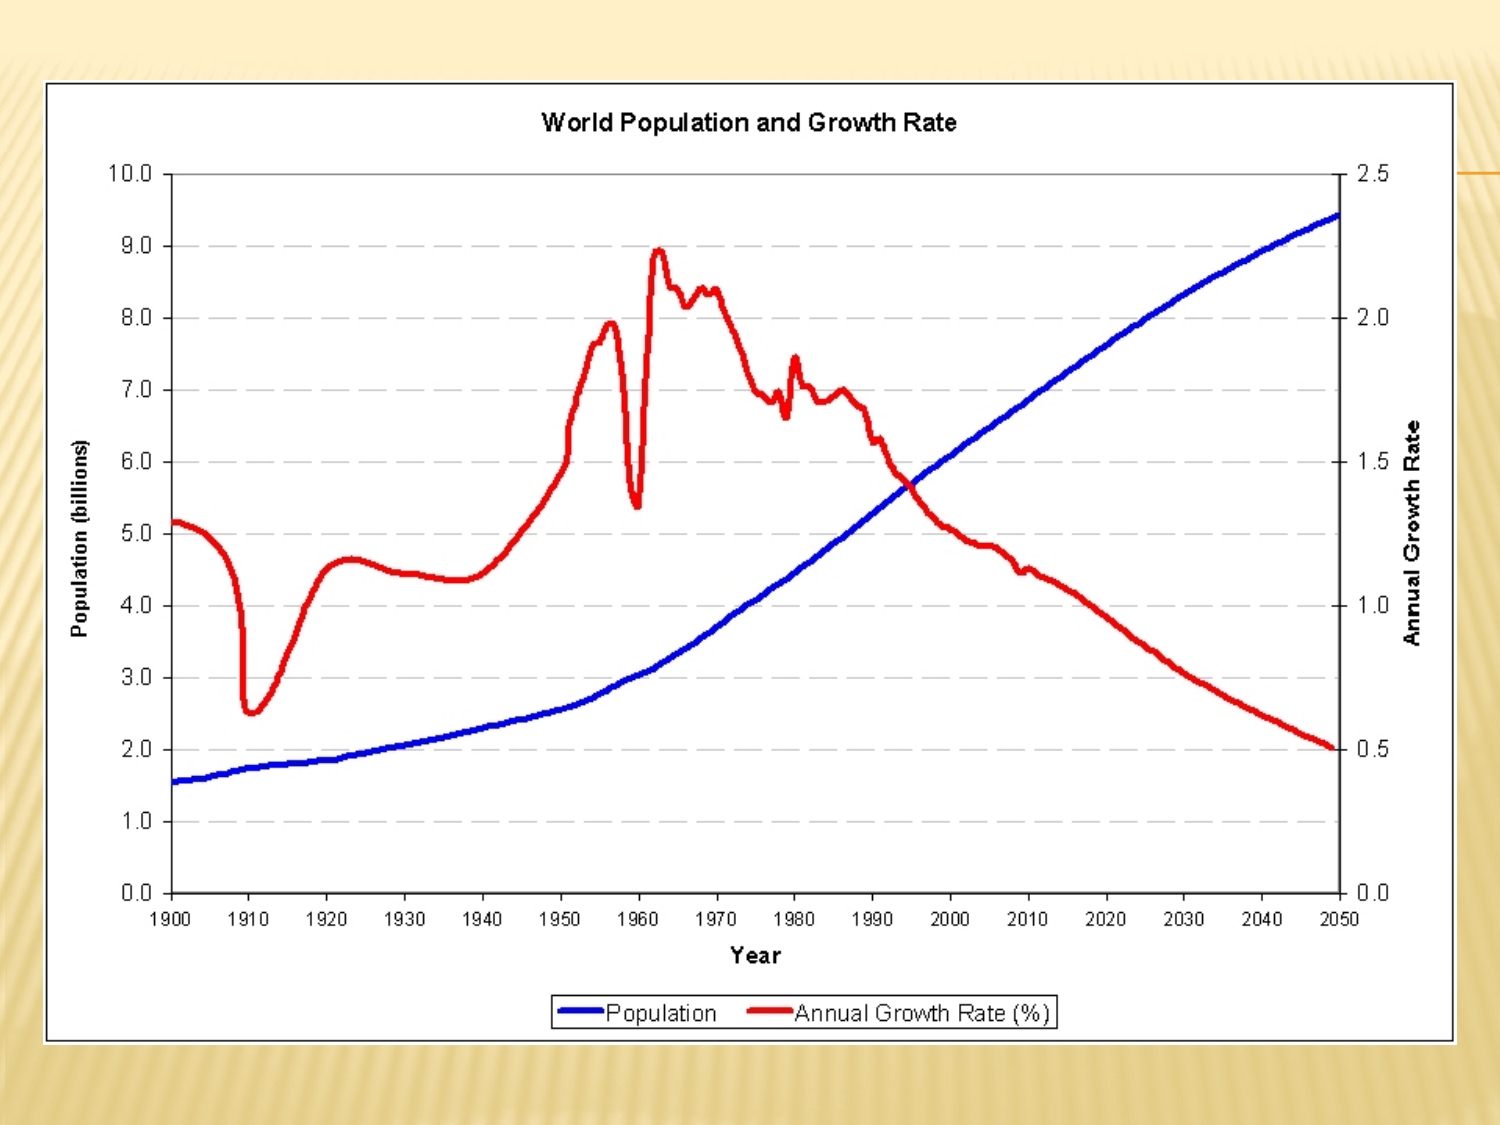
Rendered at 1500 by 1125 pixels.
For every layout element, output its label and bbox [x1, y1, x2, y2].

picture [43, 80, 1457, 1045]
